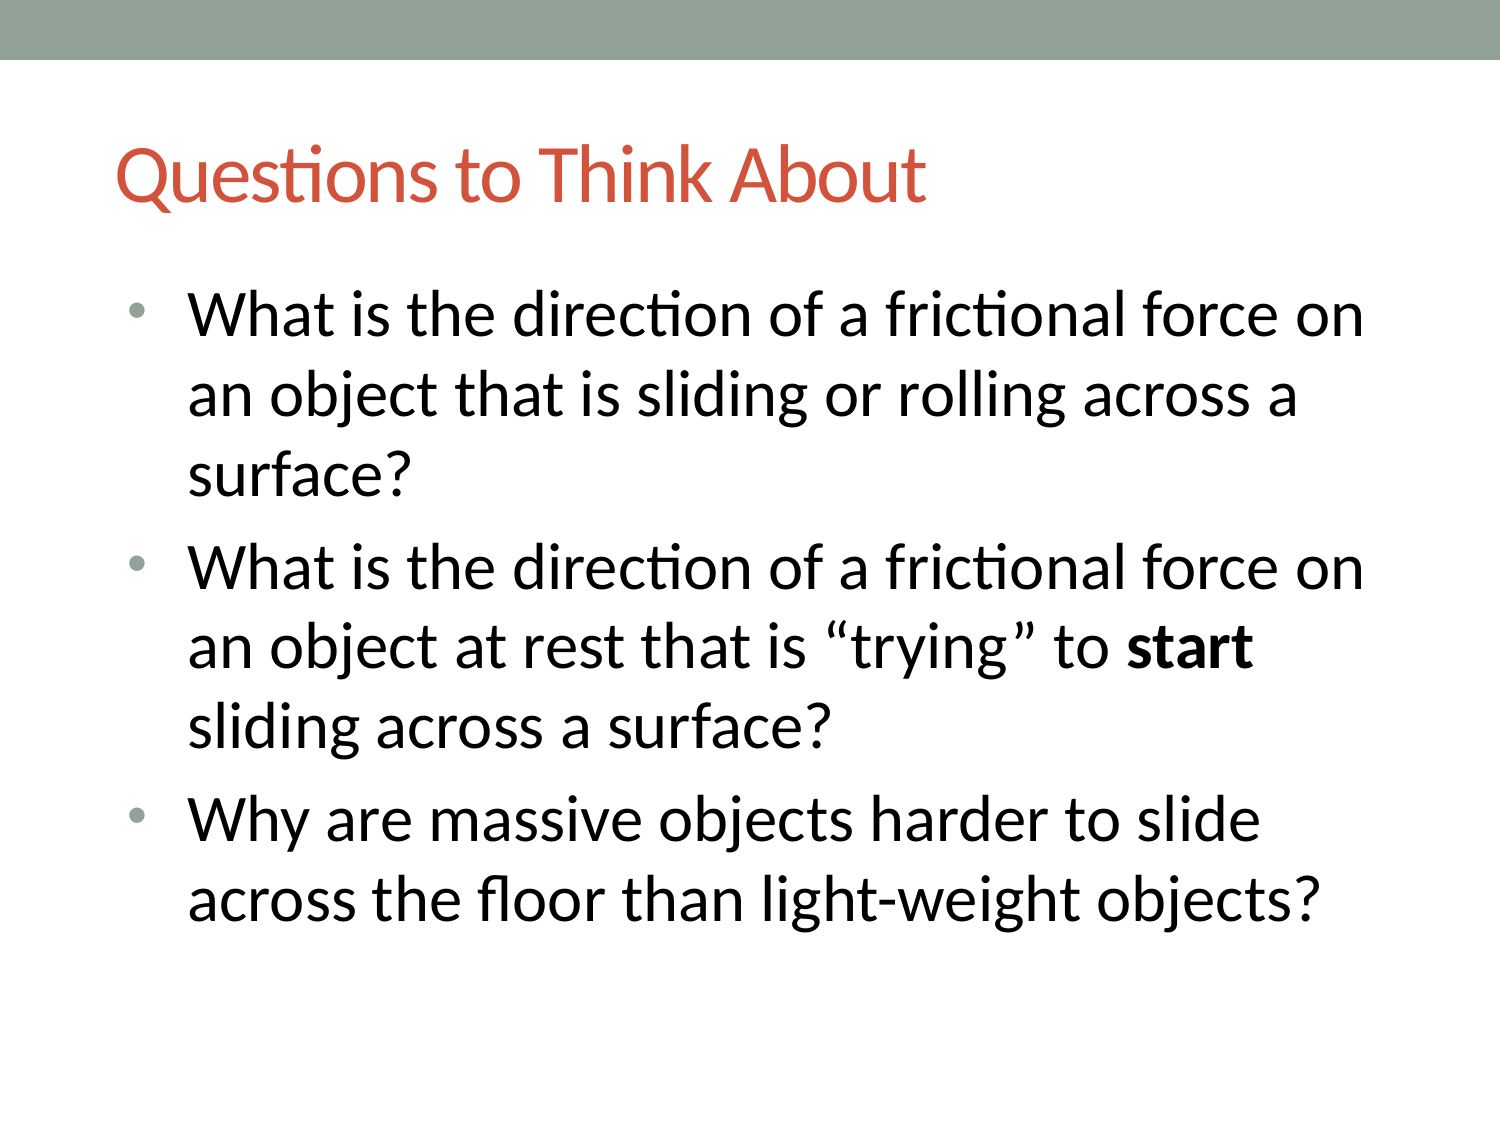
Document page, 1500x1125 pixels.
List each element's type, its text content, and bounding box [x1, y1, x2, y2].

title Questions to Think About [99, 87, 1425, 250]
list What is the direction of a frictional force on an object that is sliding or rolling across a surface? What is the direction of a frictional force on an object at rest that is “trying” to start sliding across a surface? Why are massive objects harder to slide across the floor than light-weight objects? [112, 262, 1425, 1063]
